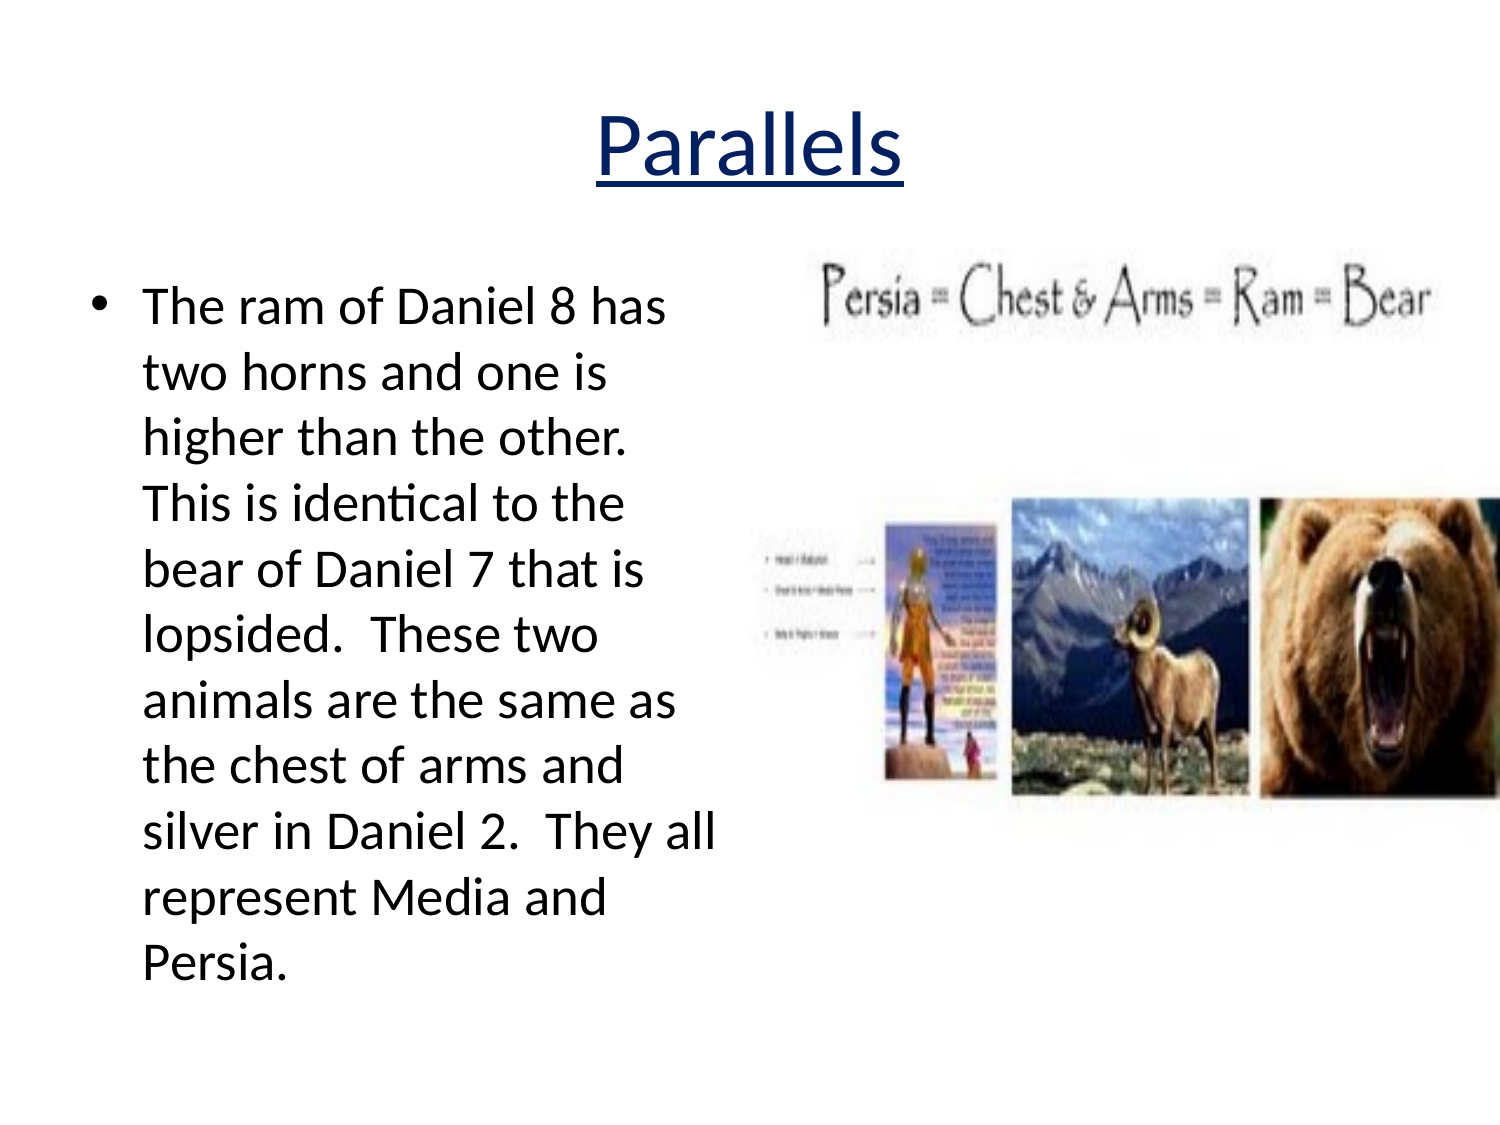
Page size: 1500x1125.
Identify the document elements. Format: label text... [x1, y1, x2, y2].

list The ram of Daniel 8 has two horns and one is higher than the other. This is identical to the bear of Daniel 7 that is lopsided. These two animals are the same as the chest of arms and silver in Daniel 2. They all represent Media and Persia. [75, 262, 738, 1005]
title Parallels [75, 45, 1425, 233]
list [749, 187, 1500, 1125]
